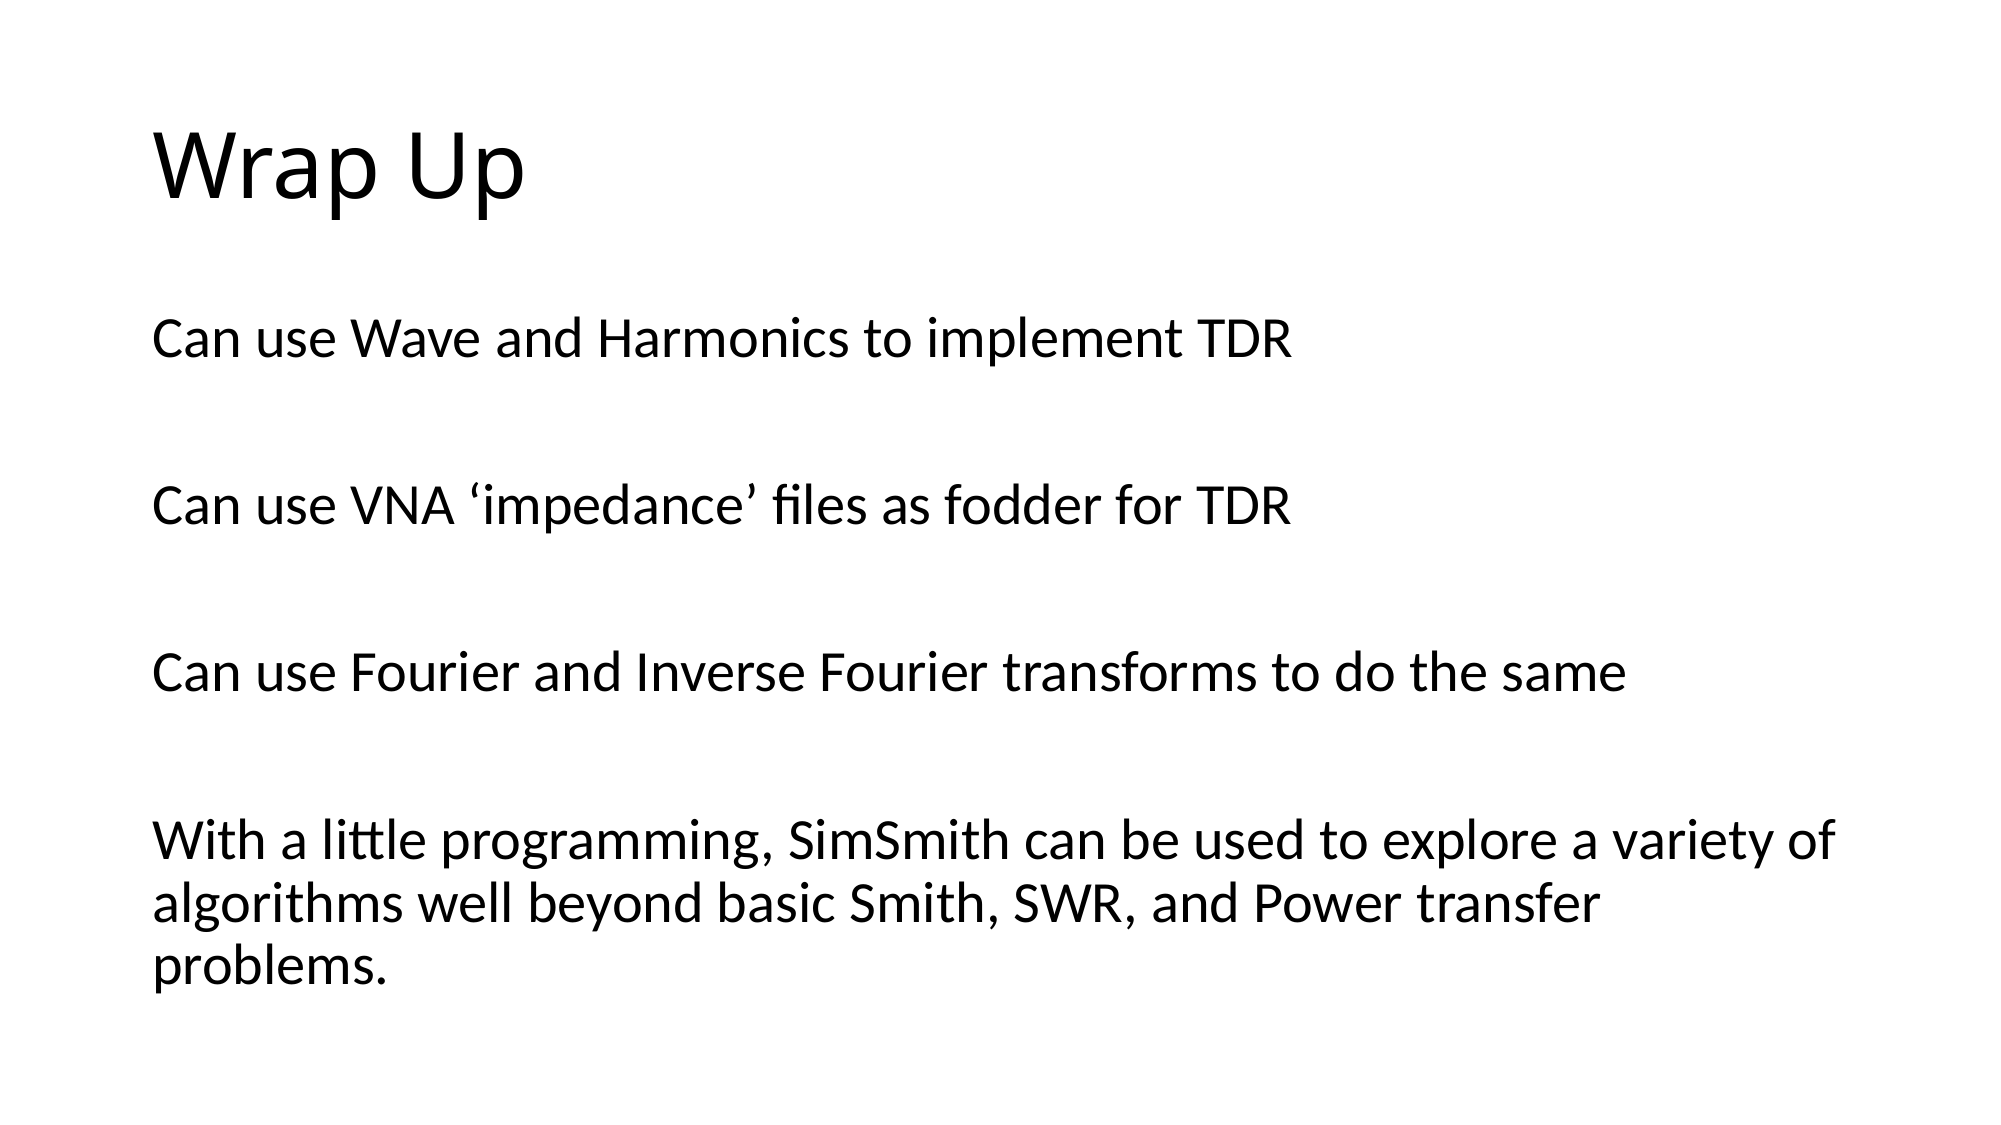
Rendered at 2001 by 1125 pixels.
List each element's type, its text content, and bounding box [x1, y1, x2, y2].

list Can use Wave and Harmonics to implement TDR Can use VNA ‘impedance’ files as fodder for TDR Can use Fourier and Inverse Fourier transforms to do the same With a little programming, SimSmith can be used to explore a variety of algorithms well beyond basic Smith, SWR, and Power transfer problems. [137, 299, 1863, 1014]
title Wrap Up [137, 59, 1863, 278]
